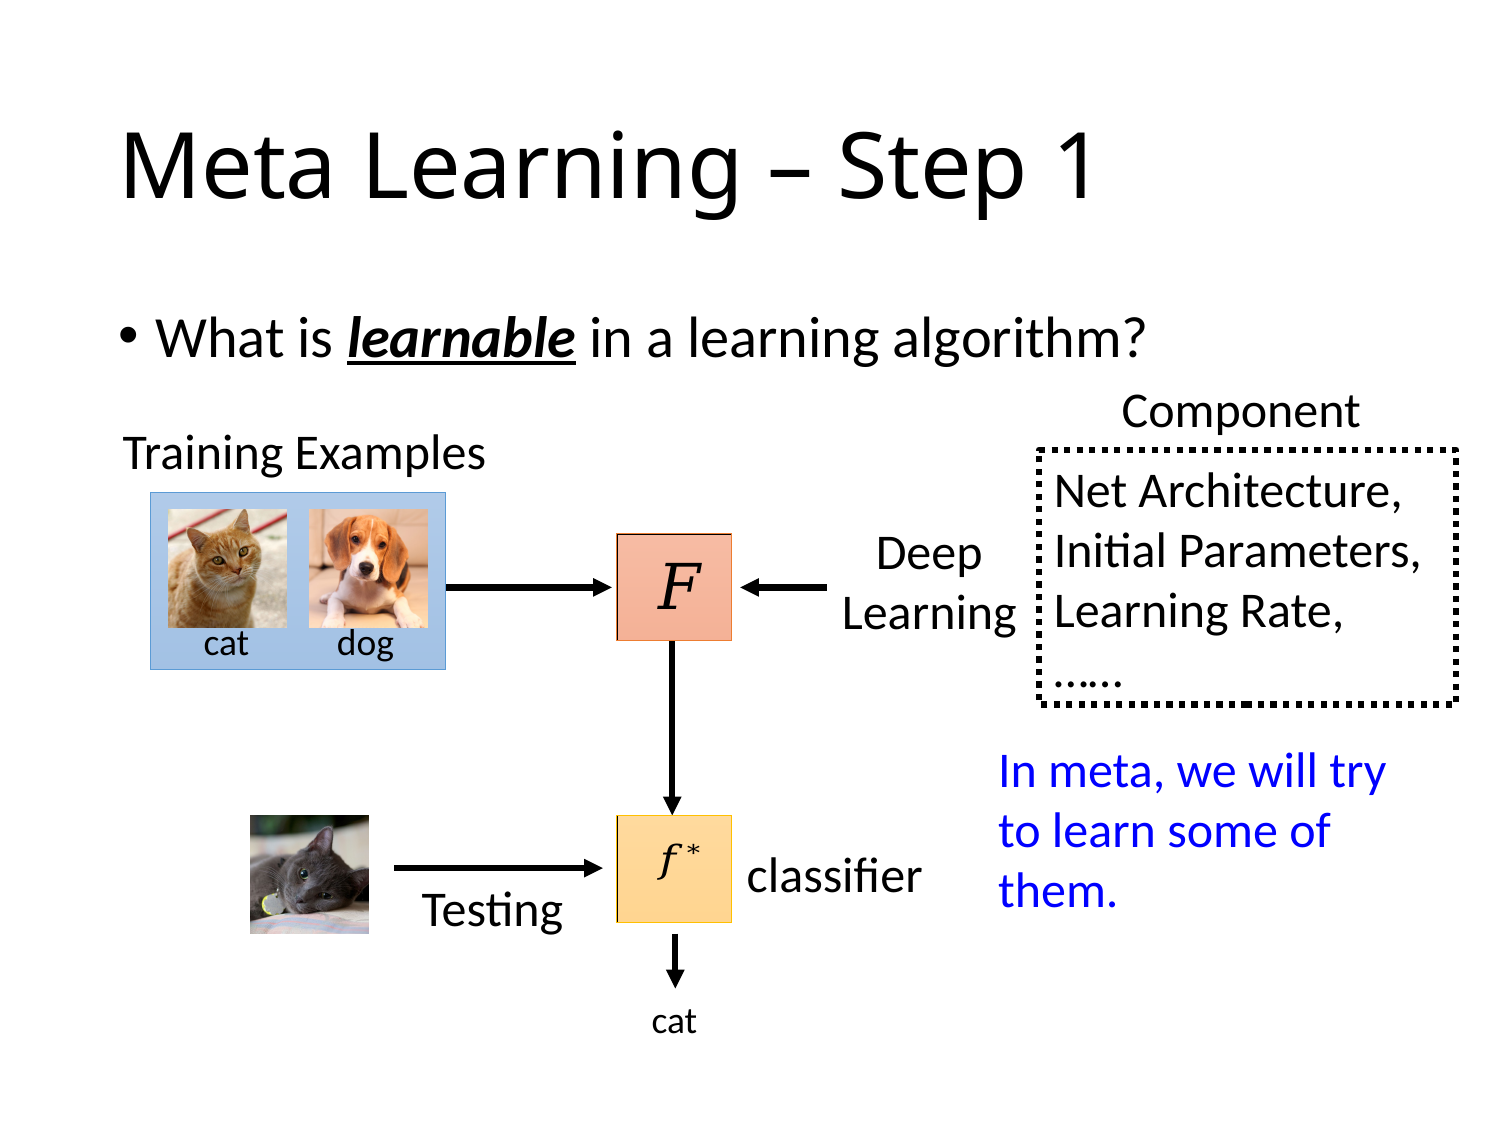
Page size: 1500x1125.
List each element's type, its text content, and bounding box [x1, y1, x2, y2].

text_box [616, 533, 732, 641]
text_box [150, 492, 446, 672]
text_box classifier [732, 835, 998, 910]
list What is learnable in a learning algorithm? [103, 299, 1397, 1014]
text_box Training Examples [60, 411, 549, 487]
title Meta Learning – Step 1 [103, 59, 1397, 278]
text_box Net Architecture, Initial Parameters, Learning Rate, …… [1039, 449, 1457, 705]
text_box Component [1026, 370, 1457, 445]
text_box Deep Learning [794, 512, 1065, 647]
picture [249, 815, 369, 934]
text_box Testing [357, 868, 628, 944]
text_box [616, 815, 732, 923]
text_box cat [626, 988, 723, 1049]
text_box In meta, we will try to learn some of them. [998, 737, 1440, 918]
